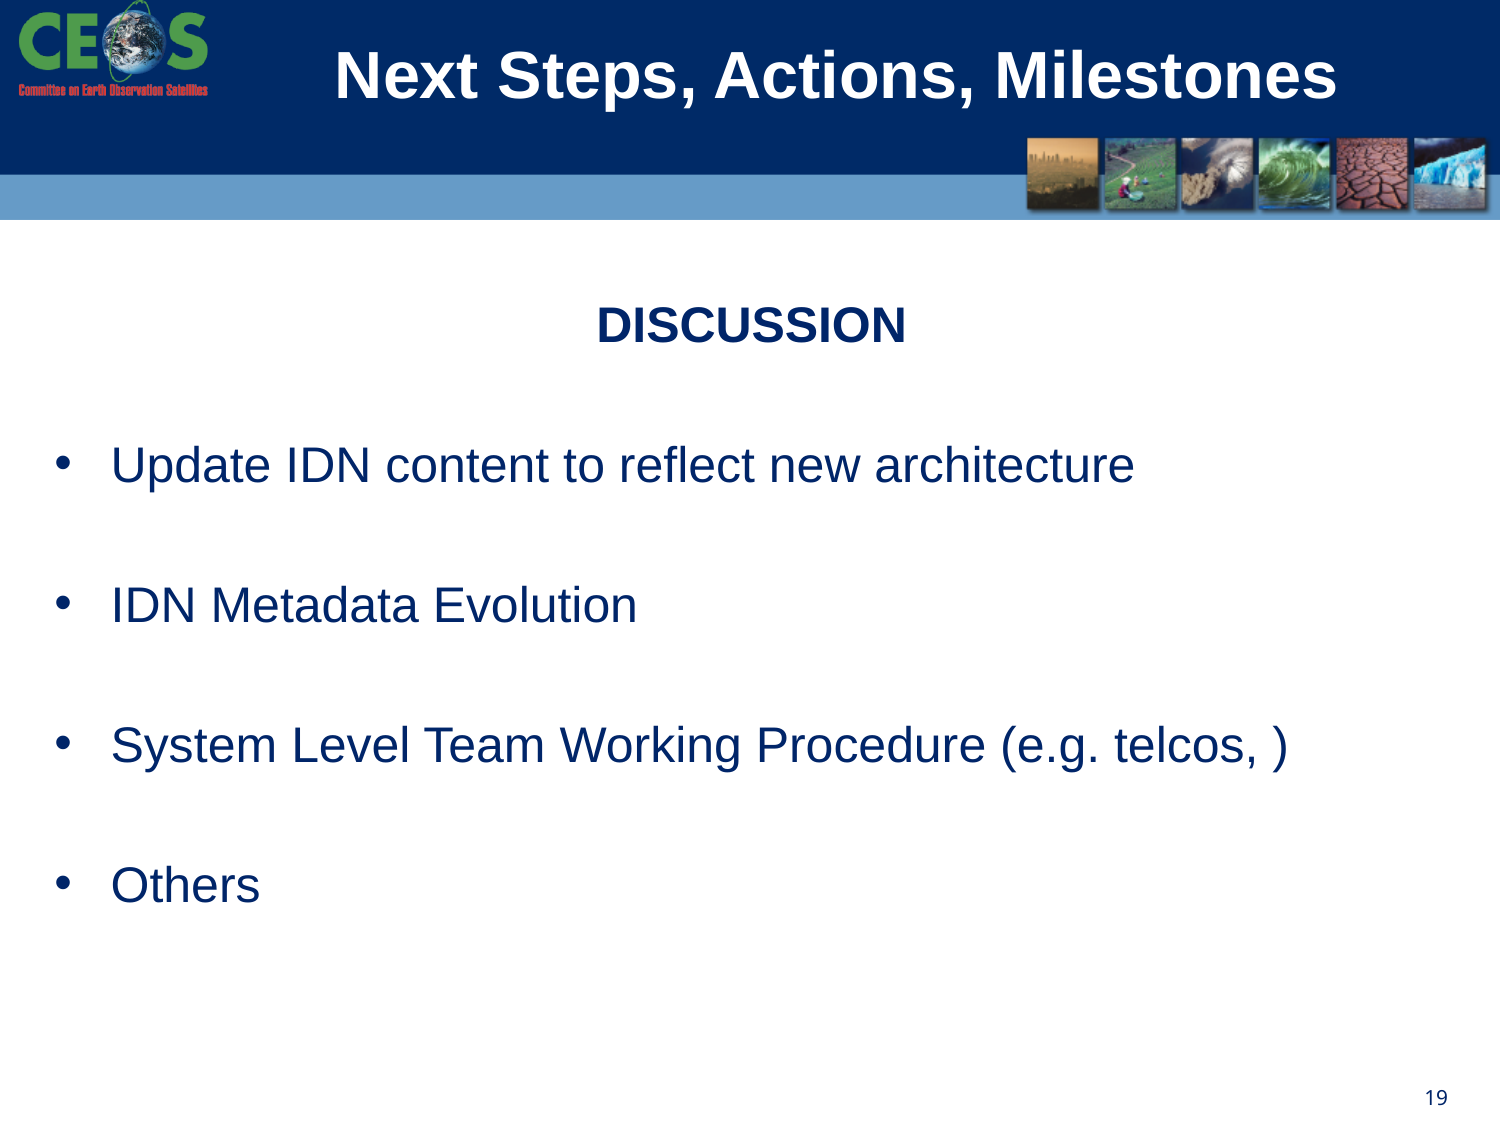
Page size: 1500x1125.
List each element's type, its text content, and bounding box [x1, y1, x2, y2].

picture [0, 0, 1500, 220]
list DISCUSSION Update IDN content to reflect new architecture IDN Metadata Evolution System Level Team Working Procedure (e.g. telcos, ) Others [39, 214, 1465, 1057]
slide_number 19 [1194, 1077, 1463, 1112]
title Next Steps, Actions, Milestones [268, 30, 1406, 114]
